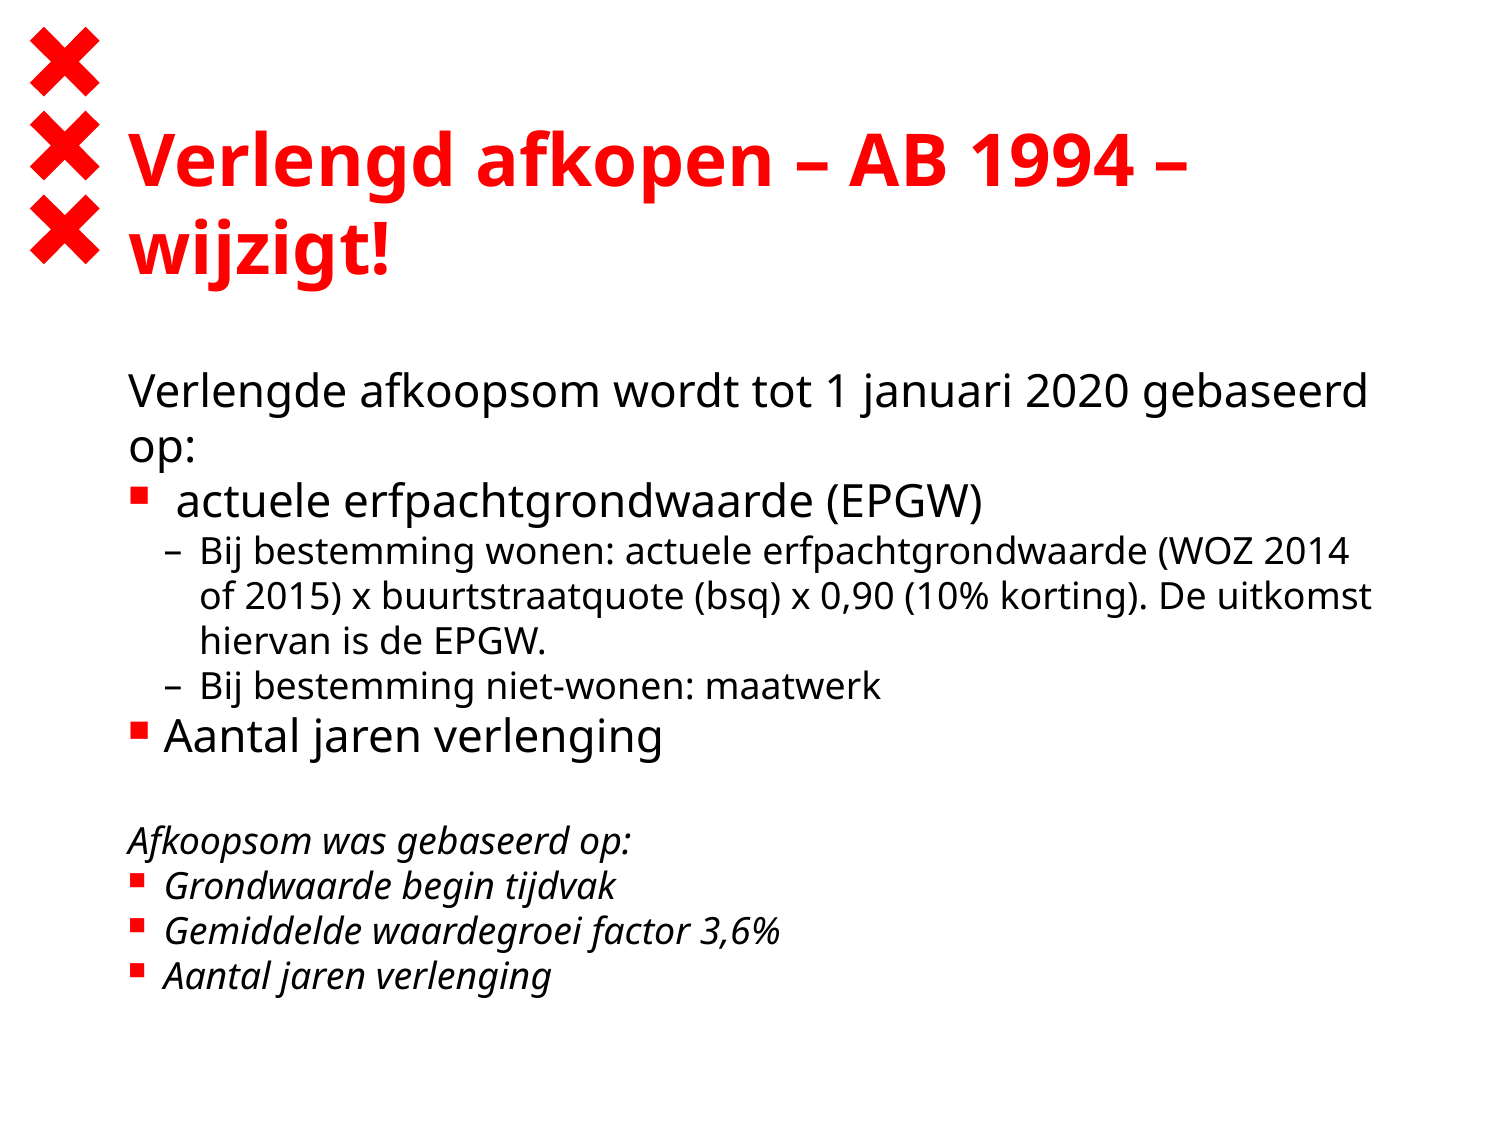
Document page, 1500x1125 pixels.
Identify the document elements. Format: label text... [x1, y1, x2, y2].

title Verlengd afkopen – AB 1994 – wijzigt! [128, 113, 1375, 361]
list Verlengde afkoopsom wordt tot 1 januari 2020 gebaseerd op: actuele erfpachtgrondwaarde (EPGW) Bij bestemming wonen: actuele erfpachtgrondwaarde (WOZ 2014 of 2015) x buurtstraatquote (bsq) x 0,90 (10% korting). De uitkomst hiervan is de EPGW. Bij bestemming niet-wonen: maatwerk Aantal jaren verlenging Afkoopsom was gebaseerd op: Grondwaarde begin tijdvak Gemiddelde waardegroei factor 3,6% Aantal jaren verlenging [128, 361, 1375, 965]
